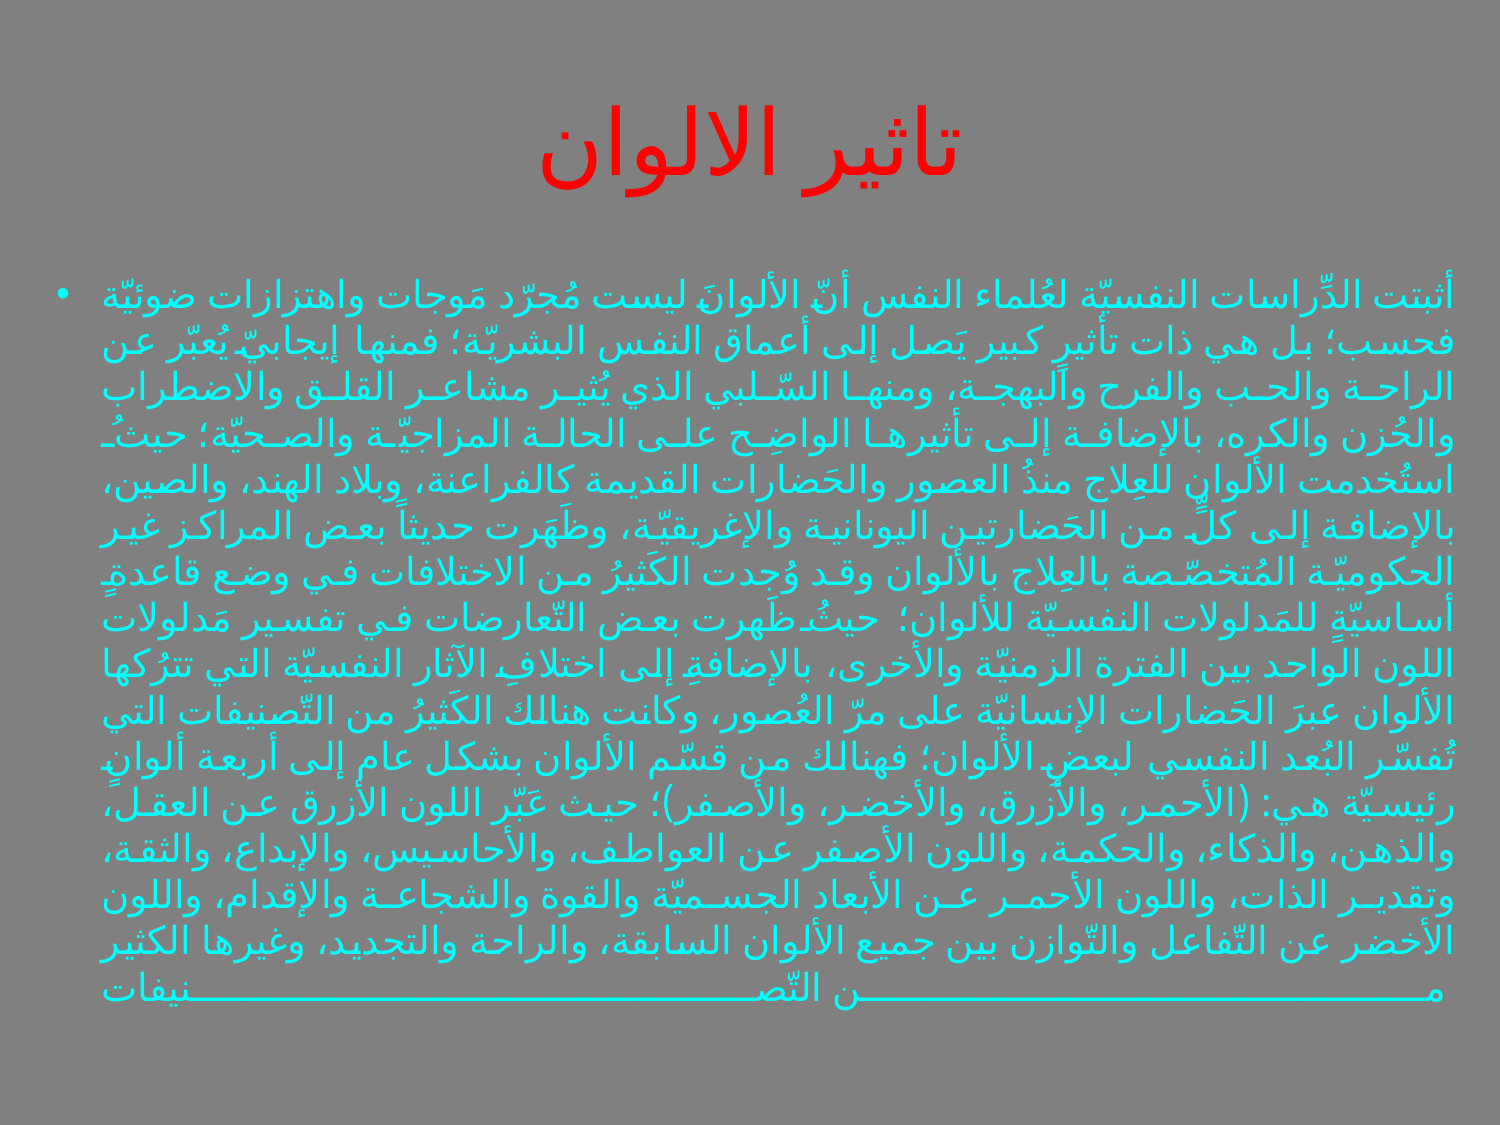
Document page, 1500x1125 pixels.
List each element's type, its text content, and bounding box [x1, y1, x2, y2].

title تاثير الالوان [75, 45, 1425, 233]
list أثبتت الدِّراسات النفسيّة لعُلماء النفس أنّ الألوانَ ليست مُجرّد مَوجات واهتزازات ضوئيّة فحسب؛ بل هي ذات تأثيرٍ كبير يَصل إلى أعماق النفس البشريّة؛ فمنها إيجابيّ يُعبّر عن الراحة والحب والفرح والبهجة، ومنها السّلبي الذي يُثير مشاعر القلق والاضطراب والحُزن والكره، بالإضافة إلى تأثيرها الواضِح على الحالة المزاجيّة والصحيّة؛ حيثُ استُخدمت الألوان للعِلاج منذُ العصور والحَضارات القديمة كالفراعنة، وبلاد الهند، والصين، بالإضافة إلى كلٍّ من الحَضارتين اليونانية والإغريقيّة، وظَهَرت حديثاً بعض المراكز غير الحكوميّة المُتخصّصة بالعِلاج بالألوان وقد وُجدت الكَثيرُ من الاختلافات في وضع قاعدةٍ أساسيّةٍ للمَدلولات النفسيّة للألوان؛ حيثُ ظَهرت بعض التّعارضات في تفسير مَدلولات اللون الواحد بين الفترة الزمنيّة والأخرى، بالإضافةِ إلى اختلافِ الآثار النفسيّة التي تترُكها الألوان عبرَ الحَضارات الإنسانيّة على مرّ العُصور، وكانت هنالك الكَثيرُ من التّصنيفات التي تُفسّر البُعد النفسي لبعضِ الألوان؛ فهنالك من قسّم الألوان بشكل عام إلى أربعة ألوانٍ رئيسيّة هي: (الأحمر، والأزرق، والأخضر، والأصفر)؛ حيث عَبّر اللون الأزرق عن العقل، والذهن، والذكاء، والحكمة، واللون الأصفر عن العواطف، والأحاسيس، والإبداع، والثقة، وتقدير الذات، واللون الأحمر عن الأبعاد الجسميّة والقوة والشجاعة والإقدام، واللون الأخضر عن التّفاعل والتّوازن بين جميع الألوان السابقة، والراحة والتجديد، وغيرها الكثير من التّصنيفات [41, 262, 1471, 1071]
